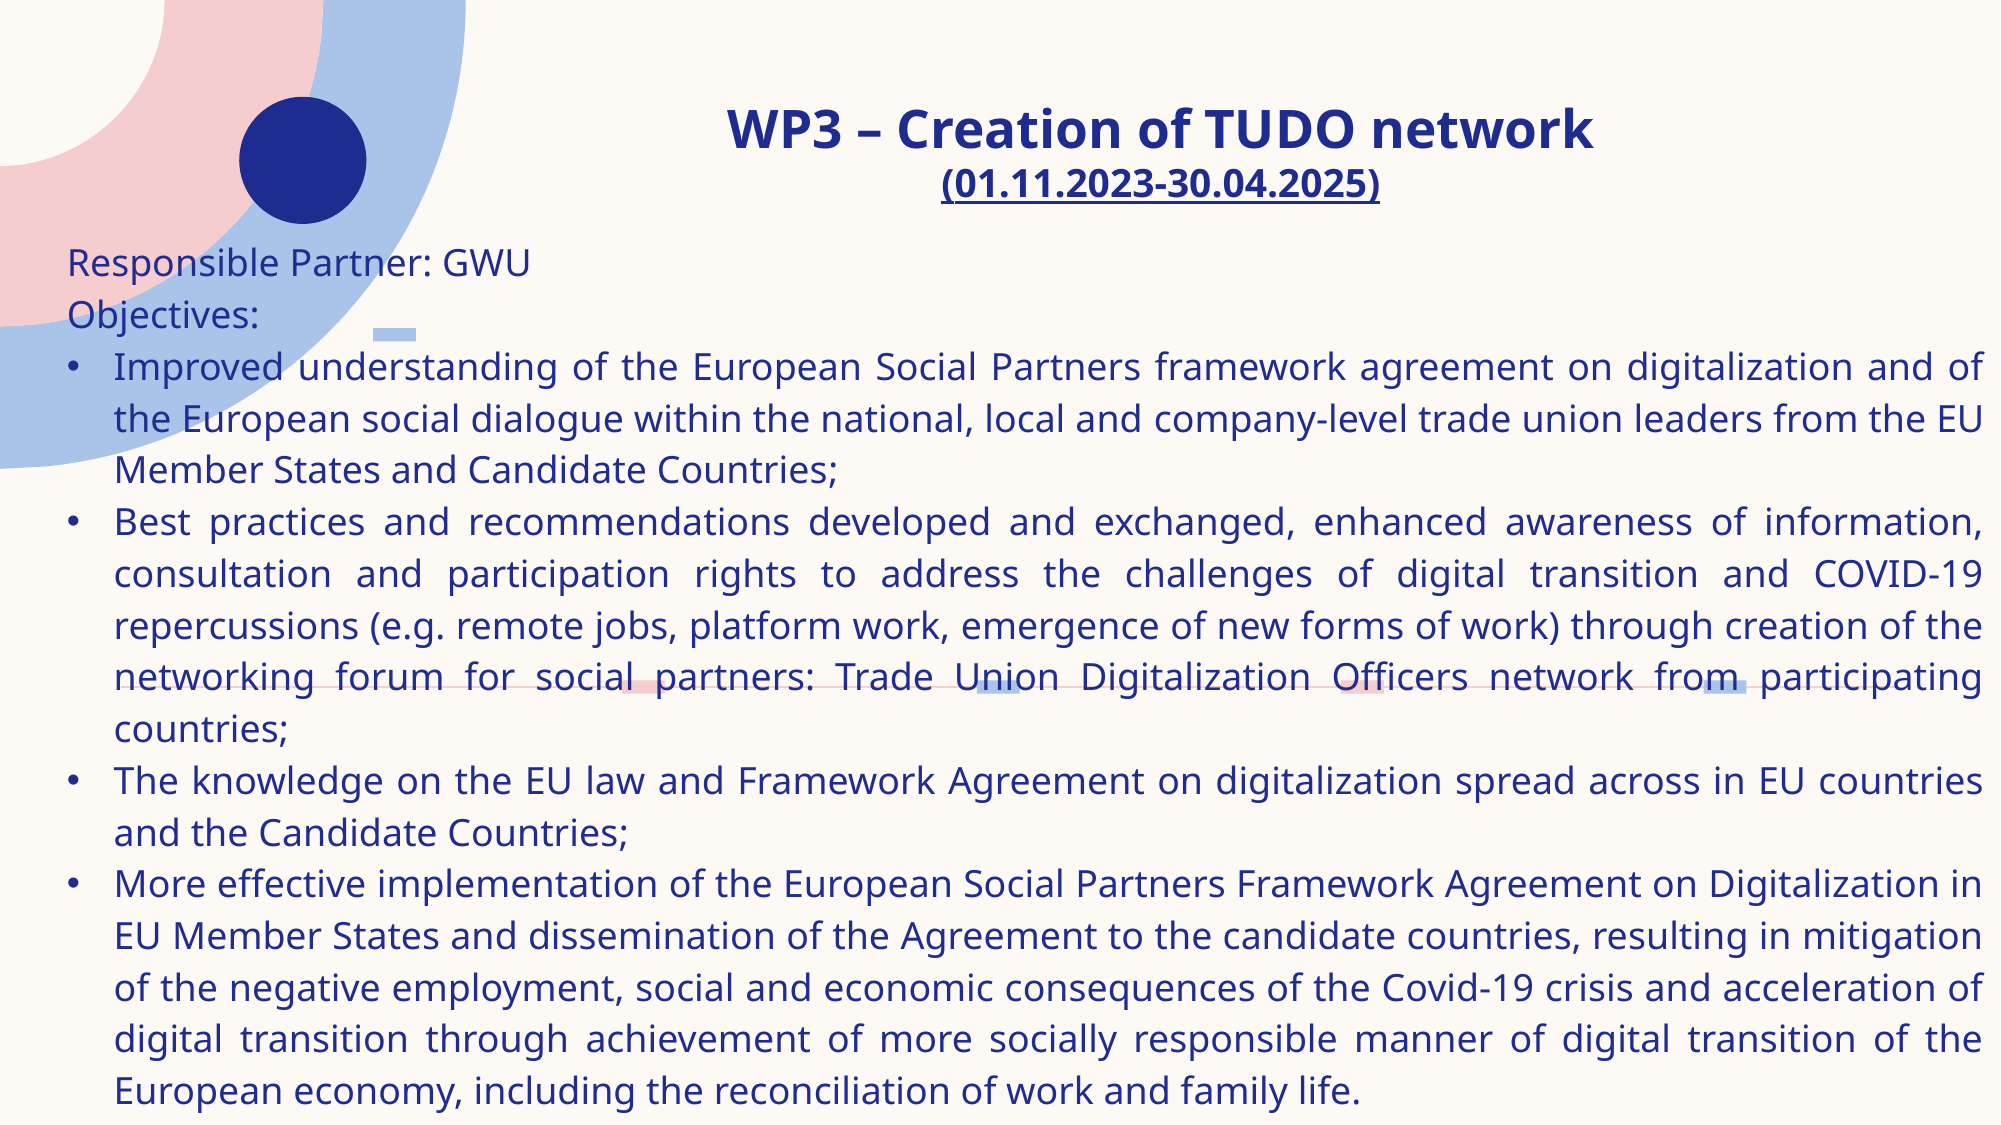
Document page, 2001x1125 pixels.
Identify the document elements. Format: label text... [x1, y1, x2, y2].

title WP3 – Creation of TUDO network (01.11.2023-30.04.2025) [261, 87, 2000, 214]
text_box Responsible Partner: GWU Objectives: Improved understanding of the European Social Partners framework agreement on digitalization and of the European social dialogue within the national, local and company-level trade union leaders from the EU Member States and Candidate Countries; Best practices and recommendations developed and exchanged, enhanced awareness of information, consultation and participation rights to address the challenges of digital transition and COVID-19 repercussions (e.g. remote jobs, platform work, emergence of new forms of work) through creation of the networking forum for social partners: Trade Union Digitalization Officers network from participating countries; The knowledge on the EU law and Framework Agreement on digitalization spread across in EU countries and the Candidate Countries; More effective implementation of the European Social Partners Framework Agreement on Digitalization in EU Member States and dissemination of the Agreement to the candidate countries, resulting in mitigation of the negative employment, social and economic consequences of the Covid-19 crisis and acceleration of digital transition through achievement of more socially responsible manner of digital transition of the European economy, including the reconciliation of work and family life. [52, 225, 2000, 1125]
